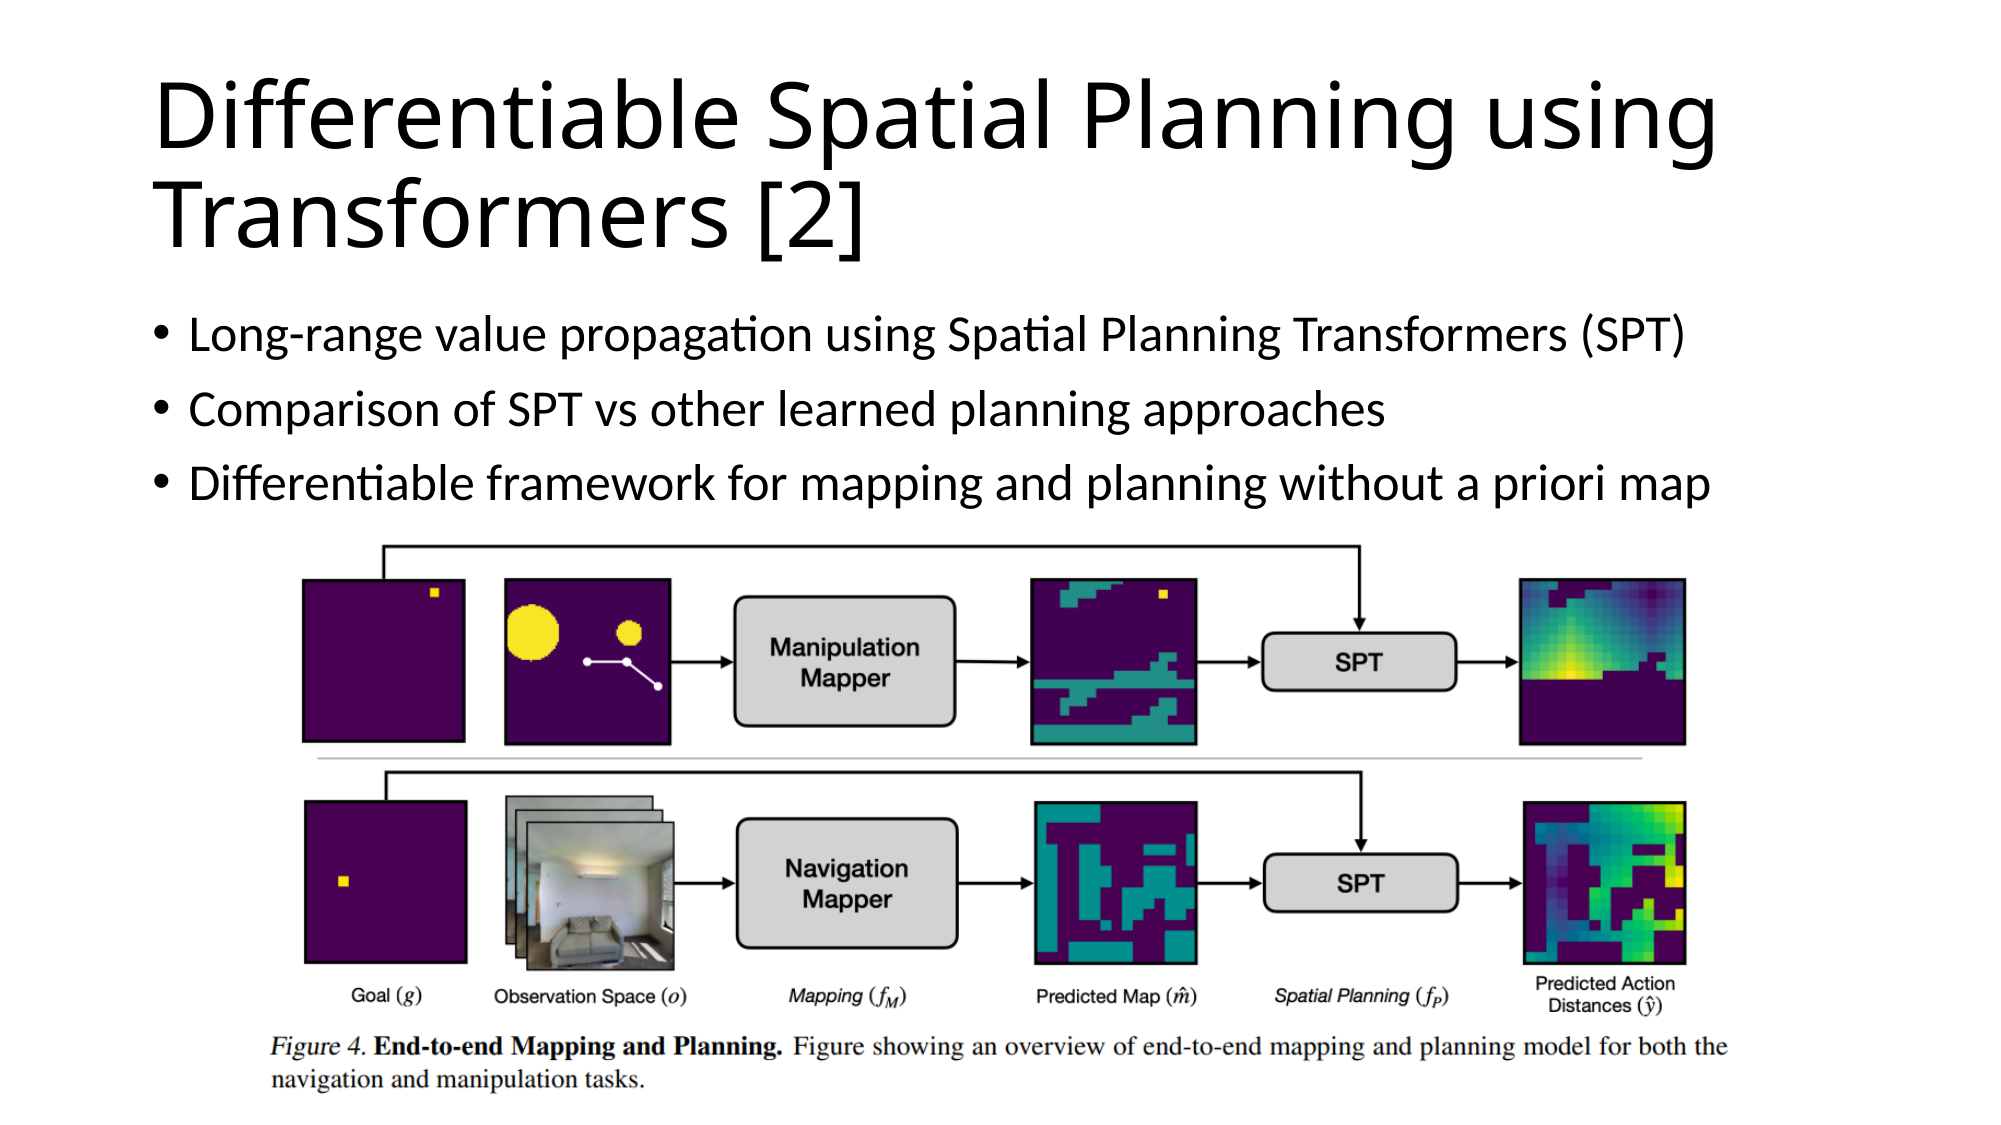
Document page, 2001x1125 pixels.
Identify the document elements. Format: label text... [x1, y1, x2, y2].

picture [267, 531, 1733, 1094]
title Differentiable Spatial Planning using Transformers [2] [137, 59, 1863, 278]
list Long-range value propagation using Spatial Planning Transformers (SPT) Comparison of SPT vs other learned planning approaches Differentiable framework for mapping and planning without a priori map [137, 299, 1863, 599]
